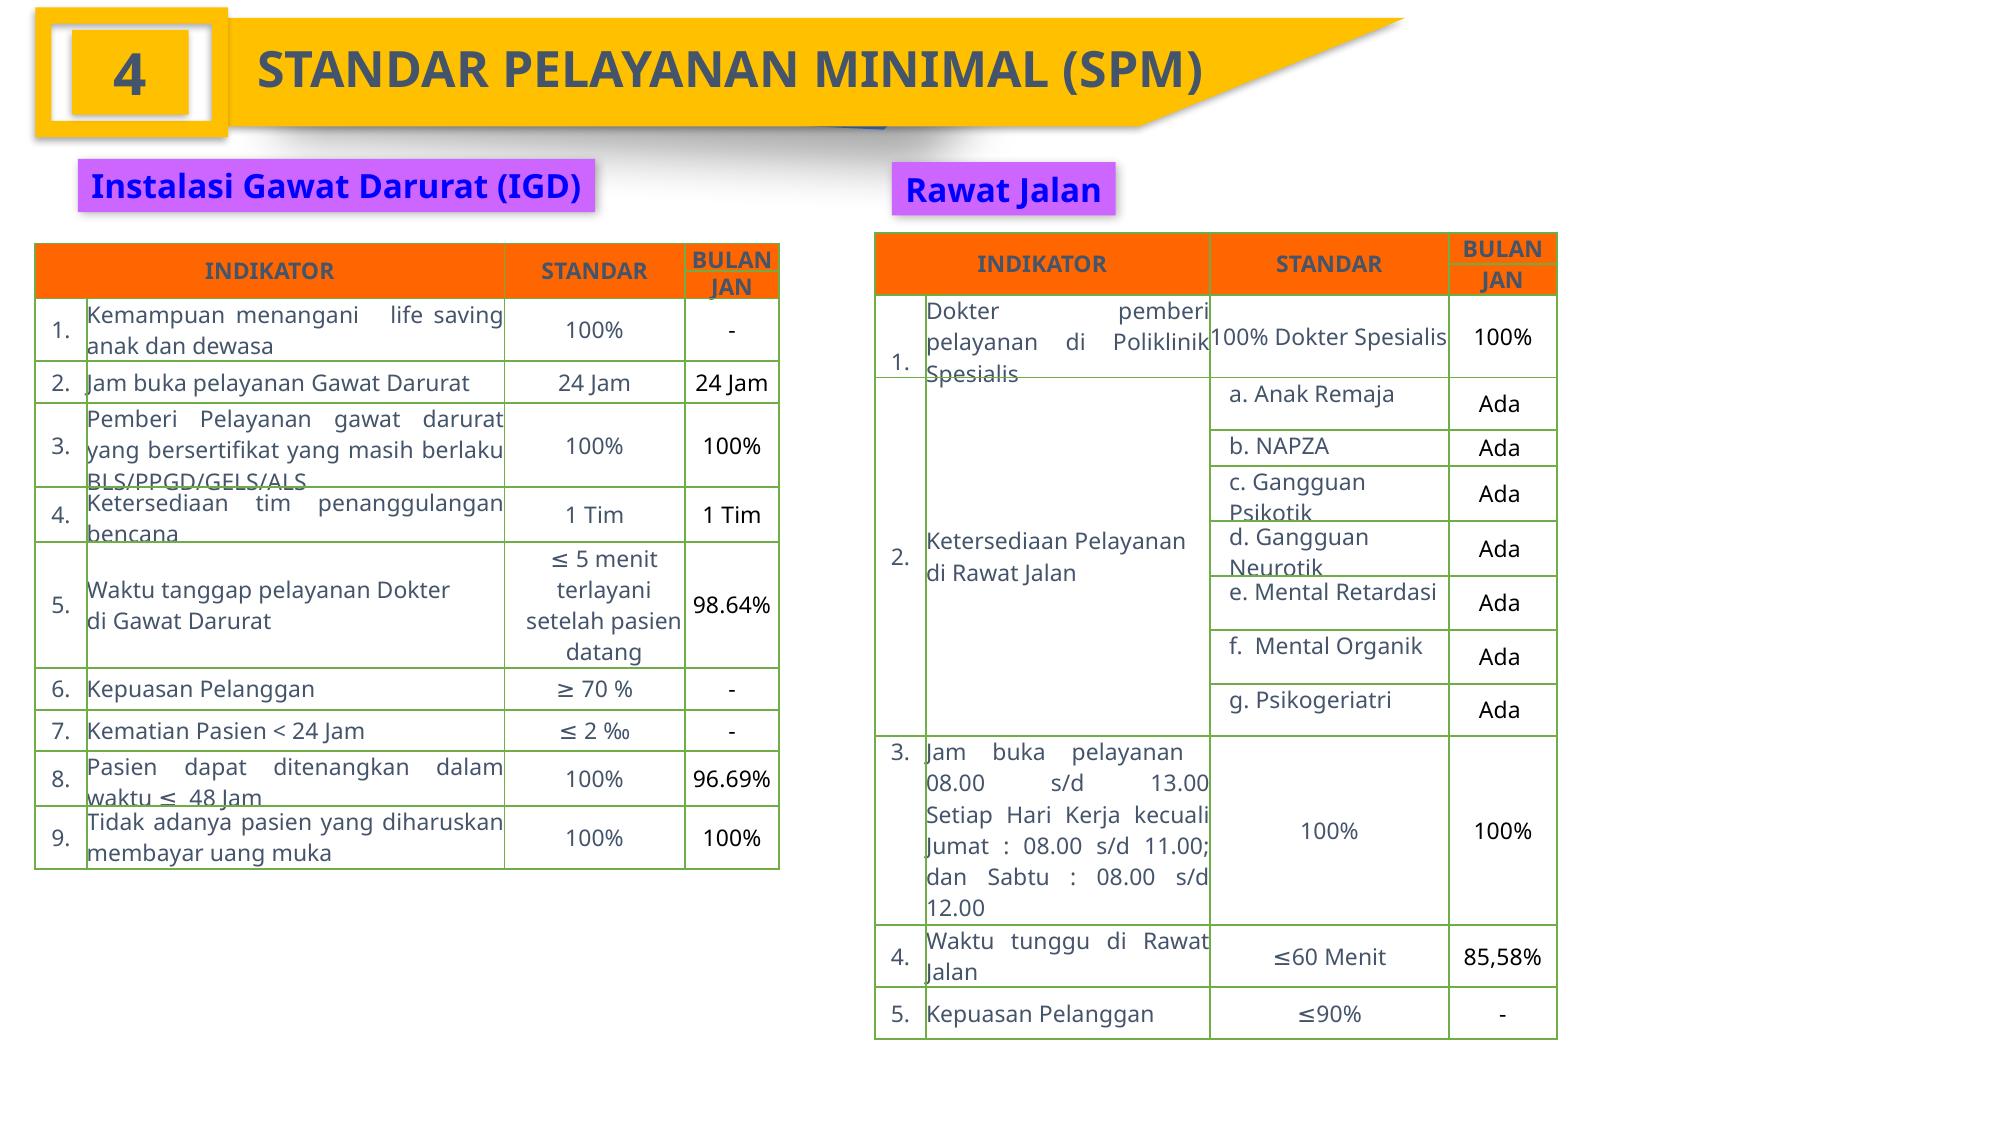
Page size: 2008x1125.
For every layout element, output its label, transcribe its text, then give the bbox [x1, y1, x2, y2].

table_cell Waktu tunggu di Rawat Jalan [927, 926, 1209, 986]
table_cell 85,58% [1450, 926, 1556, 986]
table_cell 100% [1450, 737, 1556, 924]
table_cell JAN [1450, 265, 1556, 294]
table_cell Ada [1450, 378, 1556, 429]
table_header INDIKATOR [36, 244, 504, 298]
table_cell g. Psikogeriatri [1211, 685, 1448, 735]
table_cell f. Mental Organik [1211, 631, 1448, 683]
table_cell 100% [686, 404, 778, 486]
table_cell Ada [1450, 467, 1556, 520]
table_cell Tidak adanya pasien yang diharuskan membayar uang muka [88, 807, 504, 868]
table_cell 3. [876, 737, 925, 924]
table_cell 24 Jam [686, 362, 778, 402]
table_cell 7. [36, 711, 86, 750]
table_cell 4. [876, 926, 925, 986]
table_cell Ada [1450, 431, 1556, 465]
table_cell 100% [505, 404, 684, 486]
table_cell - [1450, 988, 1556, 1038]
table_cell ≤90% [1211, 988, 1448, 1038]
table_cell - [686, 299, 778, 360]
table_cell Ada [1450, 685, 1556, 735]
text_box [35, 6, 1406, 138]
table_cell Ada [1450, 577, 1556, 629]
table_cell b. NAPZA [1211, 431, 1448, 465]
text_box Rawat Jalan [891, 162, 1116, 216]
table_cell d. Gangguan Neurotik [1211, 522, 1448, 575]
table_cell 100% [1211, 737, 1448, 924]
table_cell 100% [505, 752, 684, 805]
table_cell 1. [876, 296, 925, 377]
table_cell 2. [876, 378, 925, 735]
table_header STANDAR [505, 244, 684, 298]
table_cell 100% Dokter Spesialis [1211, 296, 1448, 377]
table_cell Pemberi Pelayanan gawat darurat yang bersertifikat yang masih berlaku BLS/PPGD/GELS/ALS [88, 404, 504, 486]
table_cell Jam buka pelayanan 08.00 s/d 13.00 Setiap Hari Kerja kecuali Jumat : 08.00 s/d 11.00; dan Sabtu : 08.00 s/d 12.00 [927, 737, 1209, 924]
table_cell - [686, 669, 778, 709]
table_cell Pasien dapat ditenangkan dalam waktu ≤ 48 Jam [88, 752, 504, 805]
table_cell 2. [36, 362, 86, 402]
table_cell ≤ 2 ‰ [505, 711, 684, 750]
table_cell 24 Jam [505, 362, 684, 402]
table_cell 8. [36, 752, 86, 805]
table_cell 5. [876, 988, 925, 1038]
table_cell 96.69% [686, 752, 778, 805]
table_cell Ketersediaan Pelayanan di Rawat Jalan [927, 378, 1209, 735]
table_cell 6. [36, 669, 86, 709]
table_cell 5. [36, 543, 86, 667]
table_header BULAN [1450, 234, 1556, 263]
table_cell 1 Tim [505, 488, 684, 541]
table_header BULAN [686, 244, 778, 270]
table_cell 3. [36, 404, 86, 486]
table_cell Kematian Pasien < 24 Jam [88, 711, 504, 750]
table_cell Ada [1450, 631, 1556, 683]
text_box Instalasi Gawat Darurat (IGD) [77, 158, 596, 213]
table_cell Kepuasan Pelanggan [927, 988, 1209, 1038]
table_header STANDAR [1211, 234, 1448, 294]
table_cell Jam buka pelayanan Gawat Darurat [88, 362, 504, 402]
table_cell ≤60 Menit [1211, 926, 1448, 986]
table_cell 100% [1450, 296, 1556, 377]
table_cell JAN [686, 272, 778, 298]
table_cell ≤ 5 menit terlayani setelah pasien datang [505, 543, 684, 667]
table_cell Waktu tanggap pelayanan Dokter di Gawat Darurat [88, 543, 504, 667]
table_cell a. Anak Remaja [1211, 378, 1448, 429]
table_cell - [686, 711, 778, 750]
table_cell 98.64% [686, 543, 778, 667]
table_cell Ketersediaan tim penanggulangan bencana [88, 488, 504, 541]
table_cell Dokter pemberi pelayanan di Poliklinik Spesialis [927, 296, 1209, 377]
table_cell c. Gangguan Psikotik [1211, 467, 1448, 520]
table_cell Ada [1450, 522, 1556, 575]
table_cell 1 Tim [686, 488, 778, 541]
table_cell 1. [36, 299, 86, 360]
table_cell Kemampuan menangani life saving anak dan dewasa [88, 299, 504, 360]
table_header INDIKATOR [876, 234, 1209, 294]
table_cell 100% [505, 299, 684, 360]
table_cell Kepuasan Pelanggan [88, 669, 504, 709]
table_cell 9. [36, 807, 86, 868]
table_cell 100% [505, 807, 684, 868]
table_cell 100% [686, 807, 778, 868]
table_cell 4. [36, 488, 86, 541]
table_cell ≥ 70 % [505, 669, 684, 709]
table_cell e. Mental Retardasi [1211, 577, 1448, 629]
